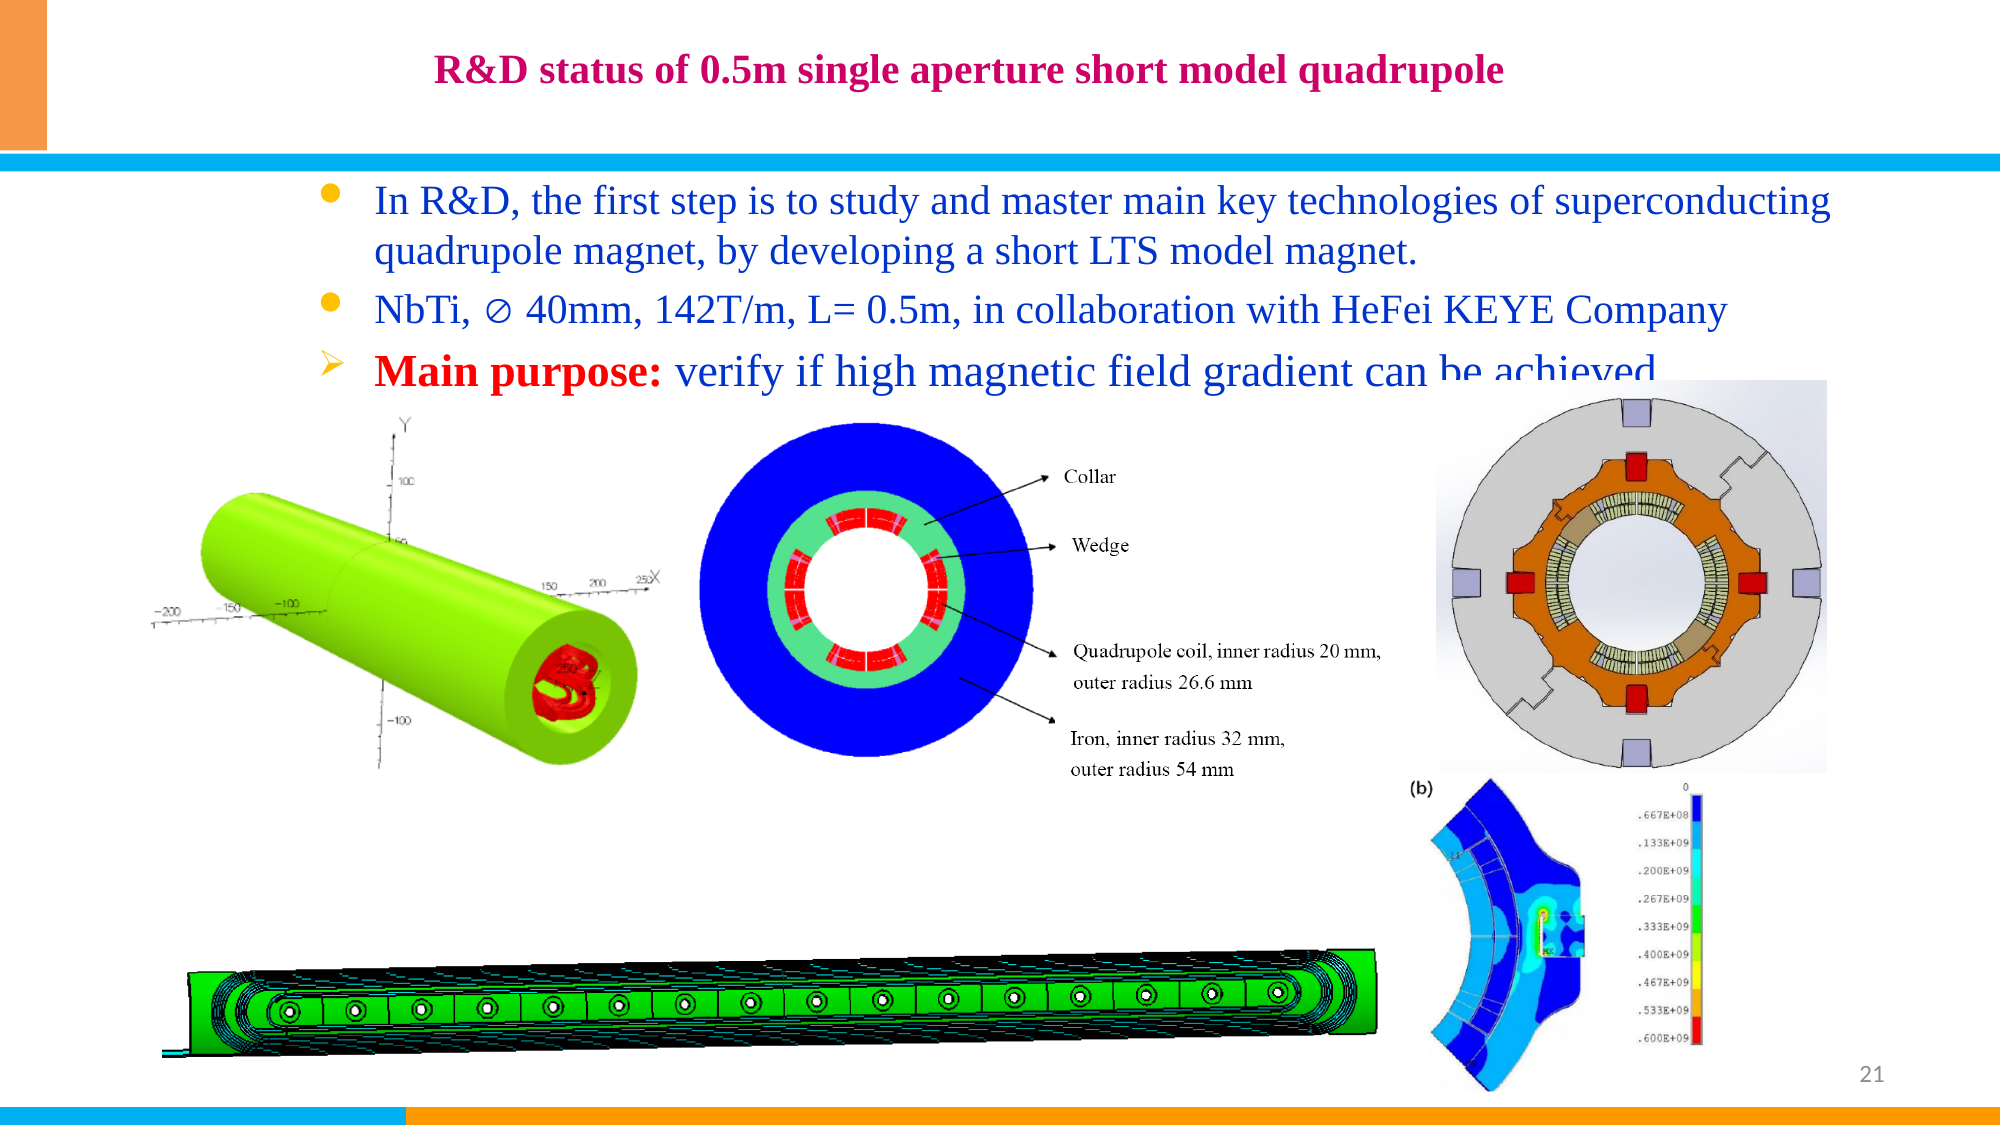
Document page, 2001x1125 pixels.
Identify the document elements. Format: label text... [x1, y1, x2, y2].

picture [152, 408, 1753, 1103]
slide_number 21 [1756, 1042, 1900, 1103]
list In R&D, the first step is to study and master main key technologies of superconducting quadrupole magnet, by developing a short LTS model magnet. NbTi,  40mm, 142T/m, L= 0.5m, in collaboration with HeFei KEYE Company Main purpose: verify if high magnetic field gradient can be achieved [303, 165, 1851, 858]
picture [1436, 379, 1827, 773]
picture [151, 408, 670, 778]
title R&D status of 0.5m single aperture short model quadrupole [324, 19, 1615, 115]
